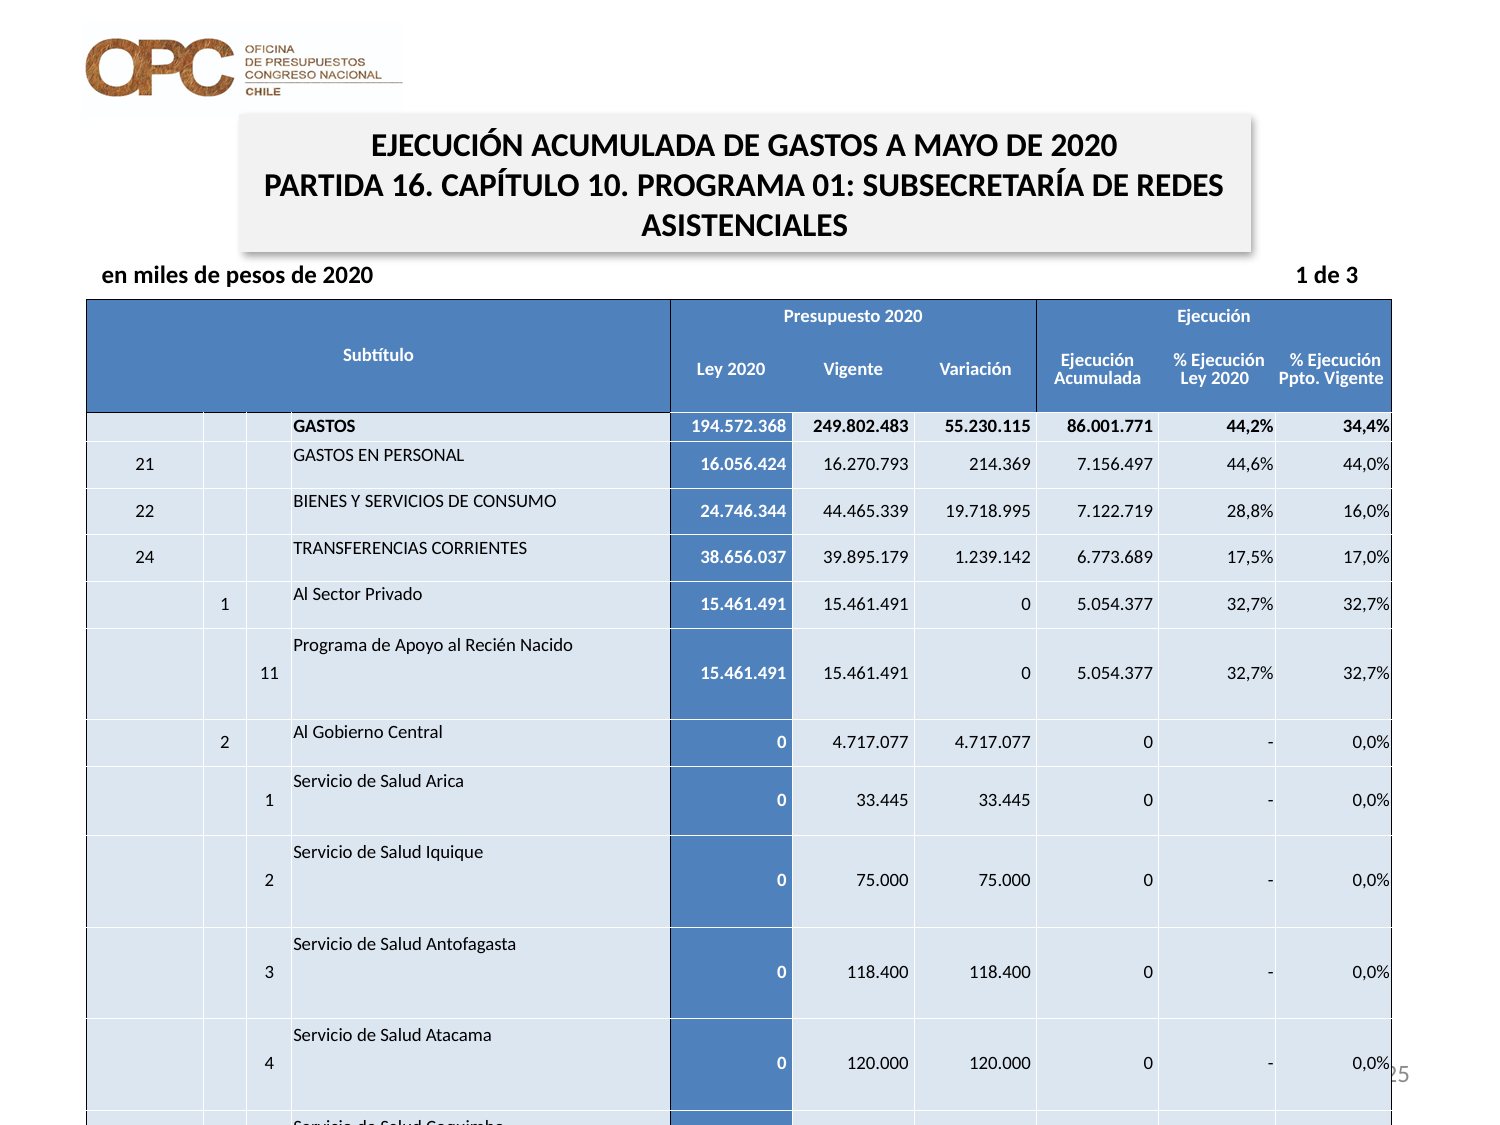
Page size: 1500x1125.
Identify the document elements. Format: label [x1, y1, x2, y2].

table_cell [1037, 442, 1158, 488]
table_cell [87, 489, 203, 534]
table_cell [793, 535, 914, 581]
table_cell [204, 535, 246, 581]
table_cell [87, 836, 203, 927]
table_cell [292, 442, 670, 488]
table_cell [671, 720, 792, 766]
table_cell [1159, 720, 1275, 766]
table_cell [1037, 928, 1158, 1018]
slide_number [1392, 1042, 1425, 1103]
table_cell [1276, 836, 1391, 927]
table_cell [1159, 582, 1275, 628]
table_cell [292, 767, 670, 835]
table_cell [247, 413, 291, 441]
table_cell [915, 1019, 1036, 1110]
table_cell [87, 413, 203, 441]
table_cell [247, 629, 291, 719]
table_cell [87, 582, 203, 628]
table_cell [1276, 489, 1391, 534]
table_cell [204, 720, 246, 766]
table_cell [292, 928, 670, 1018]
table_cell [1159, 928, 1275, 1018]
table_cell [1037, 629, 1158, 719]
table_cell [292, 1111, 670, 1125]
table_cell [671, 1019, 792, 1110]
table_cell [793, 413, 914, 441]
table_cell [1276, 535, 1391, 581]
table_cell [87, 1019, 203, 1110]
table_cell [915, 535, 1036, 581]
table_cell [793, 1111, 914, 1125]
table_cell [915, 582, 1036, 628]
table_cell [204, 928, 246, 1018]
table_cell [247, 767, 291, 835]
table_cell [915, 1111, 1036, 1125]
table_cell [915, 767, 1036, 835]
table_cell [247, 489, 291, 534]
table_cell [87, 767, 203, 835]
table_cell [292, 582, 670, 628]
table_cell [247, 535, 291, 581]
table_cell [204, 582, 246, 628]
table_cell [204, 767, 246, 835]
table_cell [915, 836, 1036, 927]
table_cell [915, 413, 1036, 441]
table_cell [247, 836, 291, 927]
table_cell [1276, 1111, 1391, 1125]
table_cell [915, 629, 1036, 719]
table_cell [1159, 1019, 1275, 1110]
table_cell [1159, 442, 1275, 488]
table_cell [1159, 1111, 1275, 1125]
table_cell [1276, 442, 1391, 488]
table_header [87, 300, 670, 412]
table_cell [793, 629, 914, 719]
table_cell [671, 413, 792, 441]
table_cell [247, 442, 291, 488]
table_cell [1037, 582, 1158, 628]
table_cell [1159, 489, 1275, 534]
table_cell [1037, 328, 1391, 412]
table_cell [87, 720, 203, 766]
table_cell [204, 1111, 246, 1125]
table_cell [793, 1019, 914, 1110]
table_cell [204, 413, 246, 441]
table_cell [1276, 1019, 1391, 1110]
table_cell [1276, 928, 1391, 1018]
table_cell [292, 720, 670, 766]
table_cell [671, 328, 1036, 412]
table_cell [292, 413, 670, 441]
table_cell [1276, 582, 1391, 628]
table_cell [793, 582, 914, 628]
table_cell [1037, 1111, 1158, 1125]
table_cell [1037, 1019, 1158, 1110]
table_cell [1037, 413, 1158, 441]
table_cell [247, 582, 291, 628]
table_cell [247, 720, 291, 766]
table_cell [1276, 629, 1391, 719]
table_cell [793, 720, 914, 766]
table_cell [1276, 720, 1391, 766]
table_cell [671, 442, 792, 488]
table_cell [1037, 767, 1158, 835]
table_cell [204, 629, 246, 719]
table_cell [1276, 767, 1391, 835]
table_cell [292, 489, 670, 534]
table_cell [671, 629, 792, 719]
table_cell [793, 767, 914, 835]
table_cell [87, 1111, 203, 1125]
table_cell [292, 535, 670, 581]
table_cell [87, 629, 203, 719]
table_cell [1159, 767, 1275, 835]
table_cell [1037, 836, 1158, 927]
table_cell [204, 1019, 246, 1110]
table_cell [915, 489, 1036, 534]
table_cell [793, 489, 914, 534]
table_cell [793, 928, 914, 1018]
table_cell [1159, 629, 1275, 719]
table_cell [1159, 836, 1275, 927]
table_cell [204, 442, 246, 488]
table_cell [204, 836, 246, 927]
table_cell [915, 442, 1036, 488]
table_cell [1159, 535, 1275, 581]
table_cell [671, 928, 792, 1018]
table_cell [1037, 489, 1158, 534]
table_cell [87, 928, 203, 1018]
table_cell [671, 489, 792, 534]
table_cell [671, 535, 792, 581]
text_box [86, 115, 1409, 303]
table_cell [87, 535, 203, 581]
table_cell [793, 836, 914, 927]
table_cell [292, 836, 670, 927]
table_cell [1276, 413, 1391, 441]
table_cell [247, 1019, 291, 1110]
table_cell [1037, 720, 1158, 766]
table_cell [671, 767, 792, 835]
table_cell [1037, 535, 1158, 581]
table_cell [1159, 413, 1275, 441]
table_cell [247, 1111, 291, 1125]
table_cell [793, 442, 914, 488]
table_cell [671, 582, 792, 628]
table_cell [671, 1111, 792, 1125]
table_cell [292, 629, 670, 719]
table_cell [87, 442, 203, 488]
table_cell [292, 1019, 670, 1110]
table_header [1037, 300, 1391, 328]
table_cell [247, 928, 291, 1018]
table_cell [671, 836, 792, 927]
table_cell [915, 720, 1036, 766]
picture [82, 22, 403, 118]
table_cell [915, 928, 1036, 1018]
table_header [671, 300, 1036, 328]
table_cell [204, 489, 246, 534]
